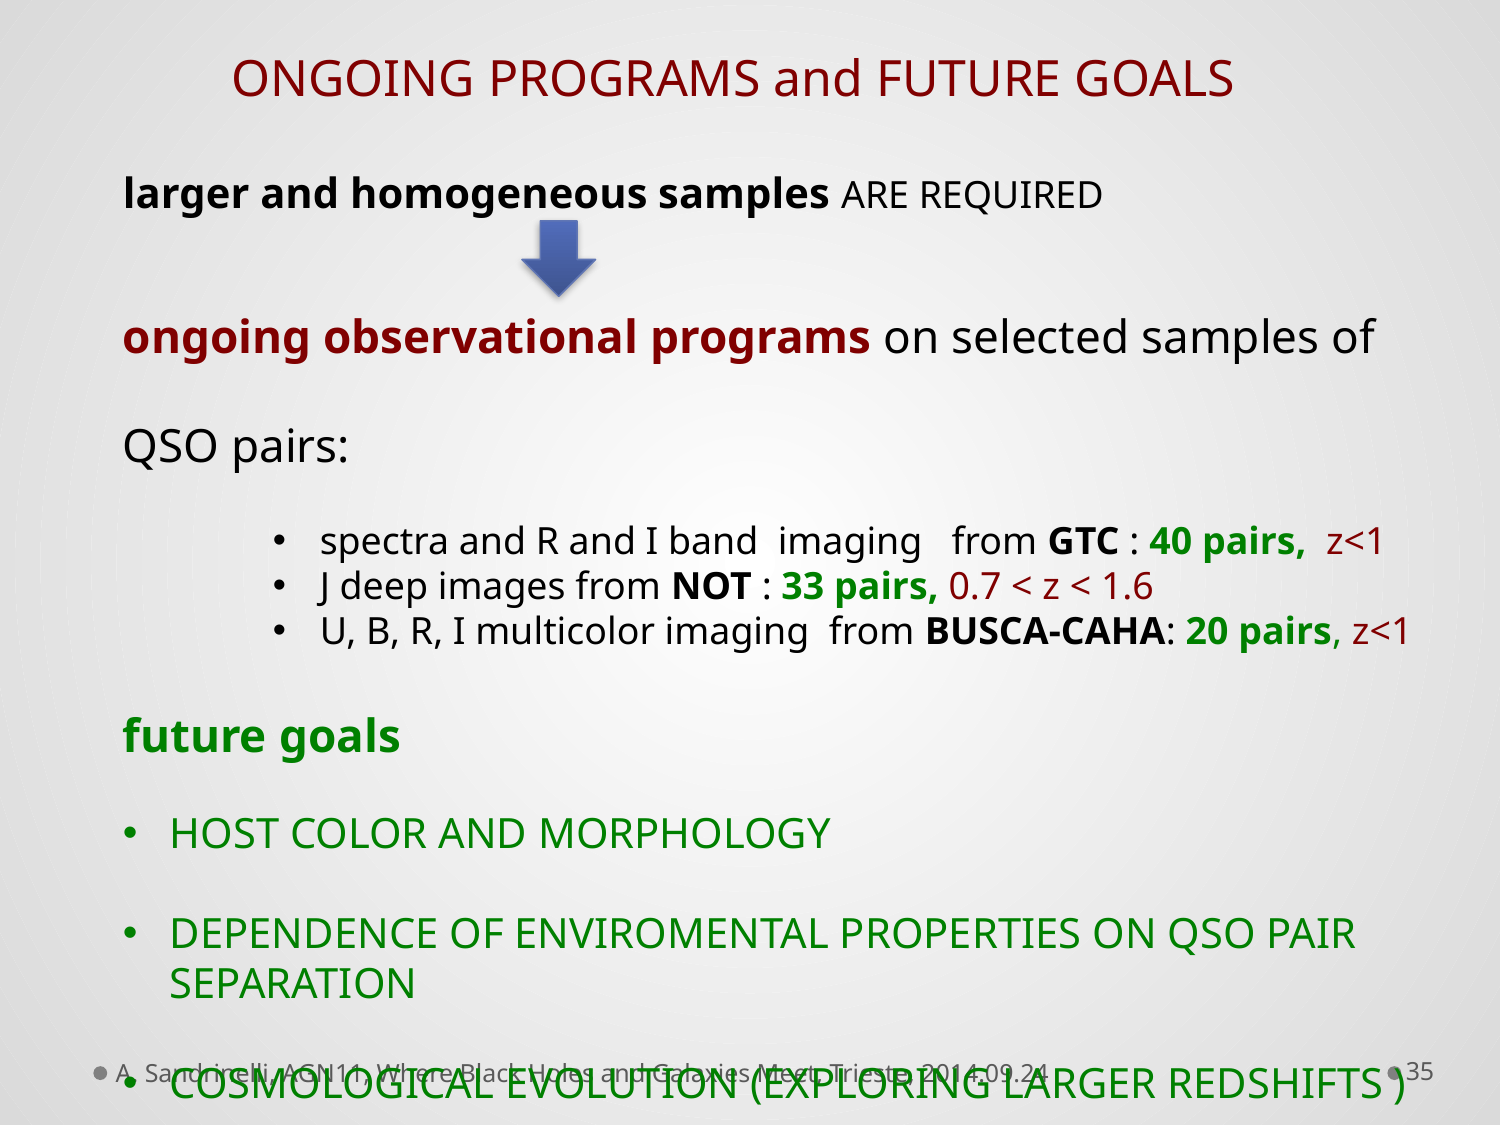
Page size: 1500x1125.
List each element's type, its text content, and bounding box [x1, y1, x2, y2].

text_box [521, 220, 597, 297]
text_box ONGOING PROGRAMS and FUTURE GOALS [66, 38, 1338, 114]
text_box larger and homogeneous samples ARE REQUIRED ongoing observational programs on selected samples of QSO pairs: spectra and R and I band imaging from GTC : 40 pairs, z<1 J deep images from NOT : 33 pairs, 0.7 < z < 1.6 U, B, R, I multicolor imaging from BUSCA-CAHA: 20 pairs, z<1 future goals HOST COLOR AND MORPHOLOGY DEPENDENCE OF ENVIROMENTAL PROPERTIES ON QSO PAIR SEPARATION COSMOLOGICAL EVOLUTION (EXPLORING LARGER REDSHIFTS ) ………… [108, 114, 1494, 1125]
